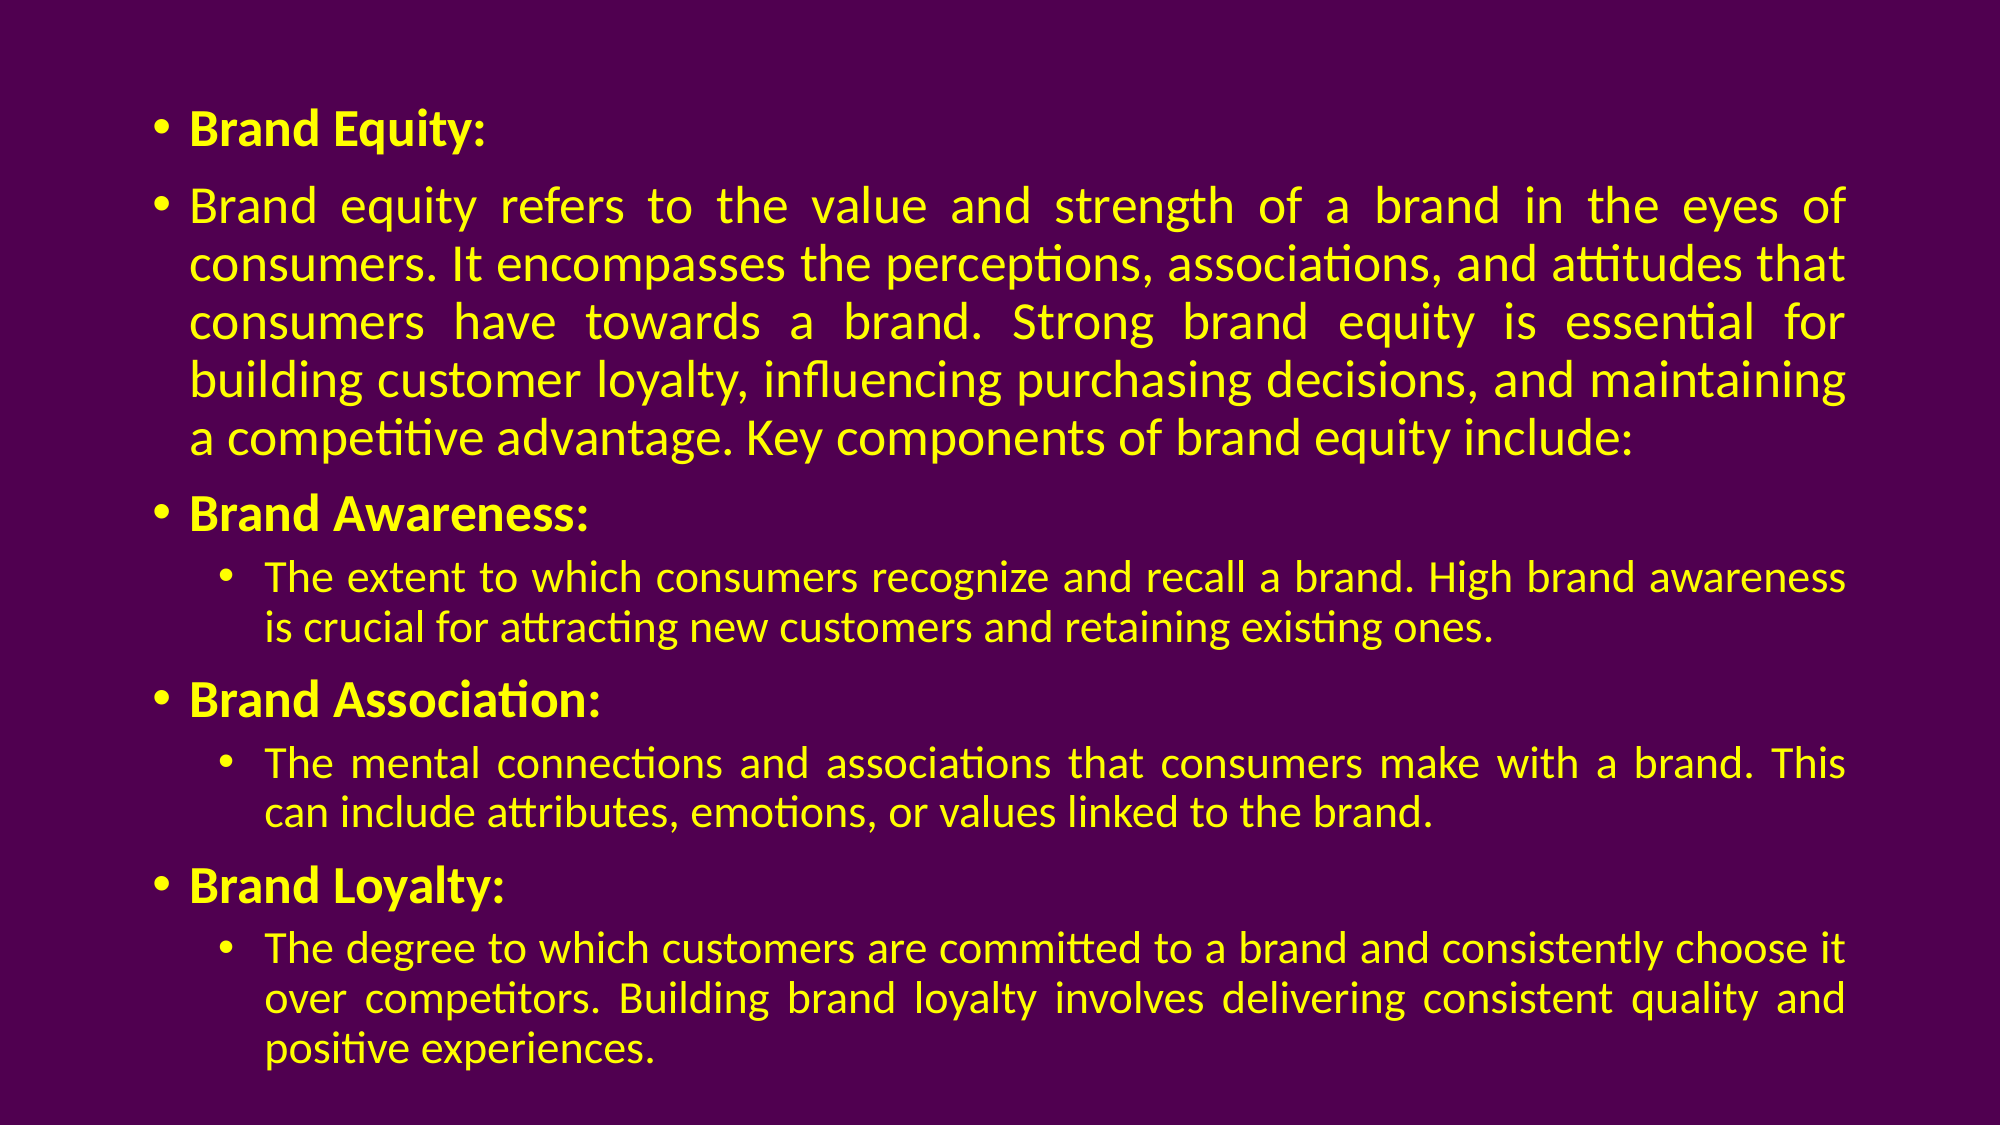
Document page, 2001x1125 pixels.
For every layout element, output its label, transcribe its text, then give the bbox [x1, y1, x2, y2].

list Brand Equity: Brand equity refers to the value and strength of a brand in the eyes of consumers. It encompasses the perceptions, associations, and attitudes that consumers have towards a brand. Strong brand equity is essential for building customer loyalty, influencing purchasing decisions, and maintaining a competitive advantage. Key components of brand equity include: Brand Awareness: The extent to which consumers recognize and recall a brand. High brand awareness is crucial for attracting new customers and retaining existing ones. Brand Association: The mental connections and associations that consumers make with a brand. This can include attributes, emotions, or values linked to the brand. Brand Loyalty: The degree to which customers are committed to a brand and consistently choose it over competitors. Building brand loyalty involves delivering consistent quality and positive experiences. [137, 92, 1863, 1125]
